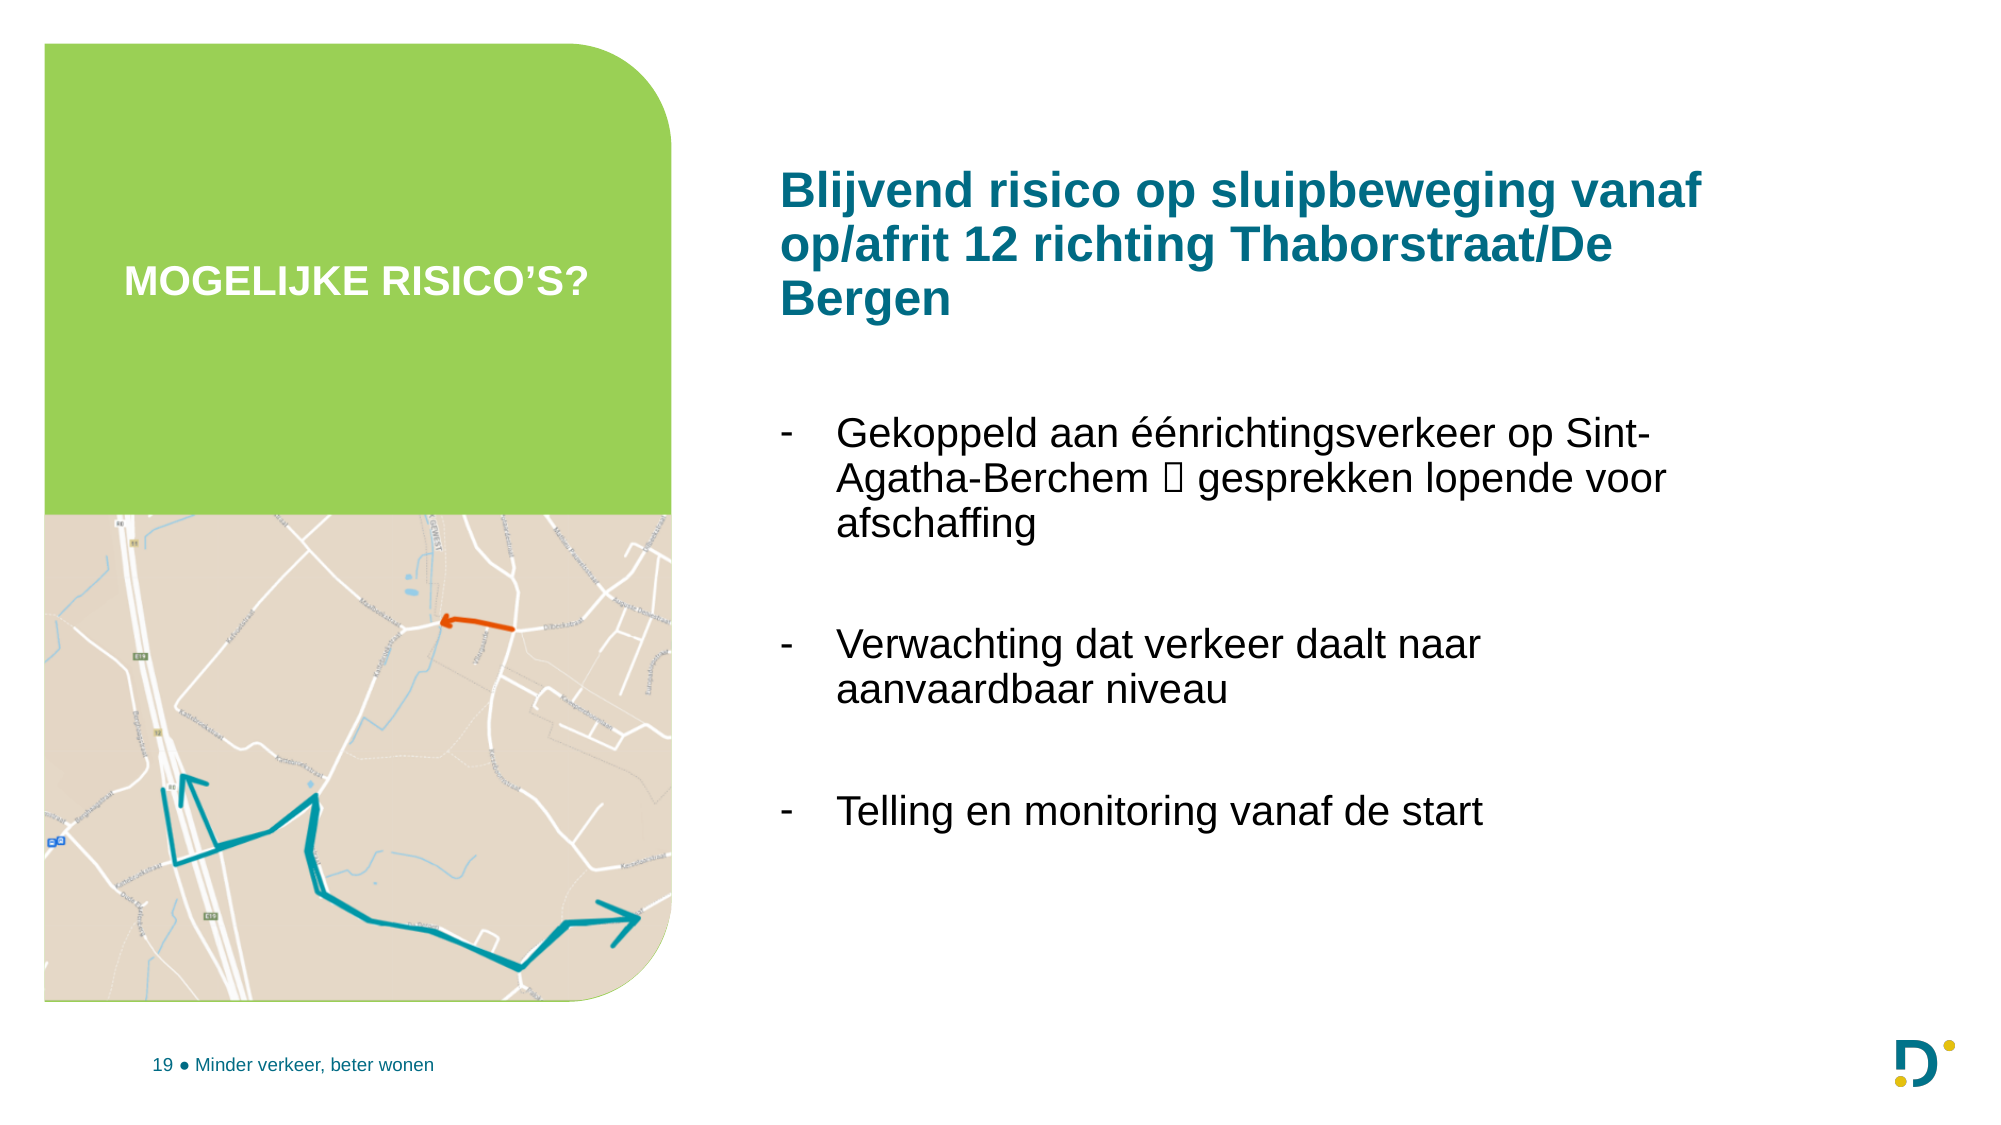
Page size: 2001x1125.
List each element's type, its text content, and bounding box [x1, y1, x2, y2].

list Blijvend risico op sluipbeweging vanaf op/afrit 12 richting Thaborstraat/De Bergen Gekoppeld aan éénrichtingsverkeer op Sint-Agatha-Berchem  gesprekken lopende voor afschaffing Verwachting dat verkeer daalt naar aanvaardbaar niveau Telling en monitoring vanaf de start [779, 164, 1726, 1002]
slide_number 19 ● Minder verkeer, beter wonen [137, 1033, 588, 1094]
picture [44, 513, 672, 1002]
picture [1895, 1040, 1955, 1087]
list MOGELIJKE RISICO’S? [95, 98, 619, 466]
